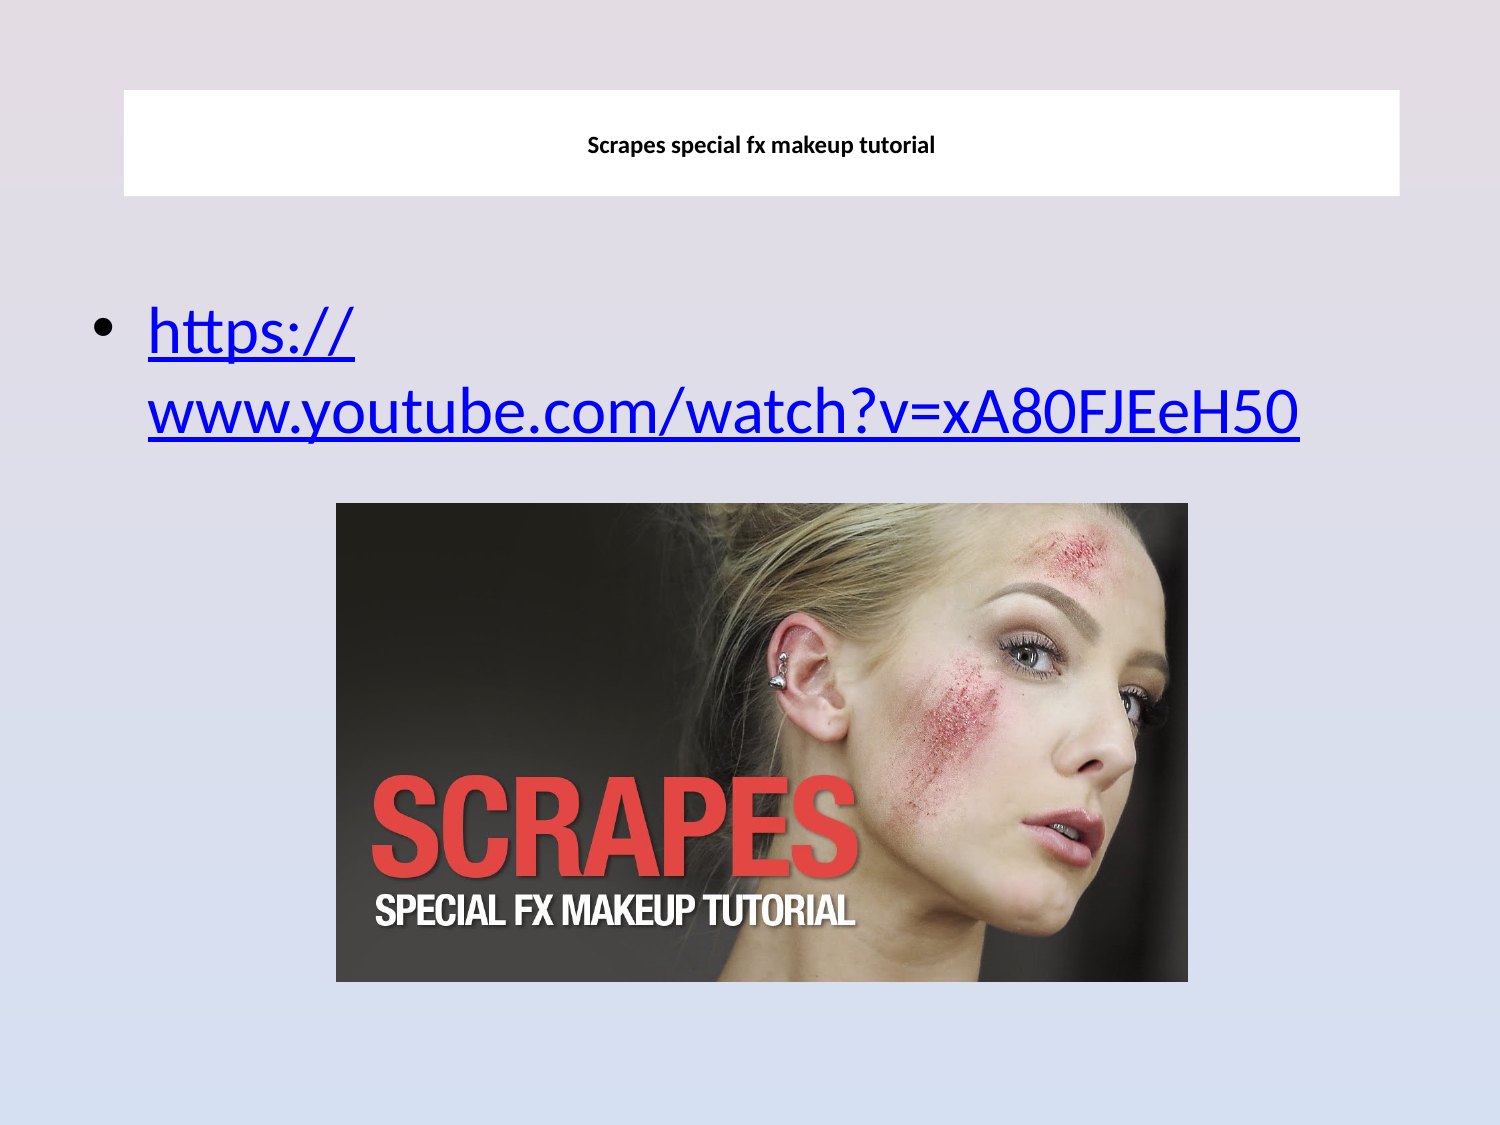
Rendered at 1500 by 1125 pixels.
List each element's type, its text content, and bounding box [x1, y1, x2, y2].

picture [336, 503, 1188, 983]
title Scrapes special fx makeup tutorial [123, 90, 1400, 197]
list https://www.youtube.com/watch?v=xA80FJEeH50 [76, 278, 1427, 1022]
